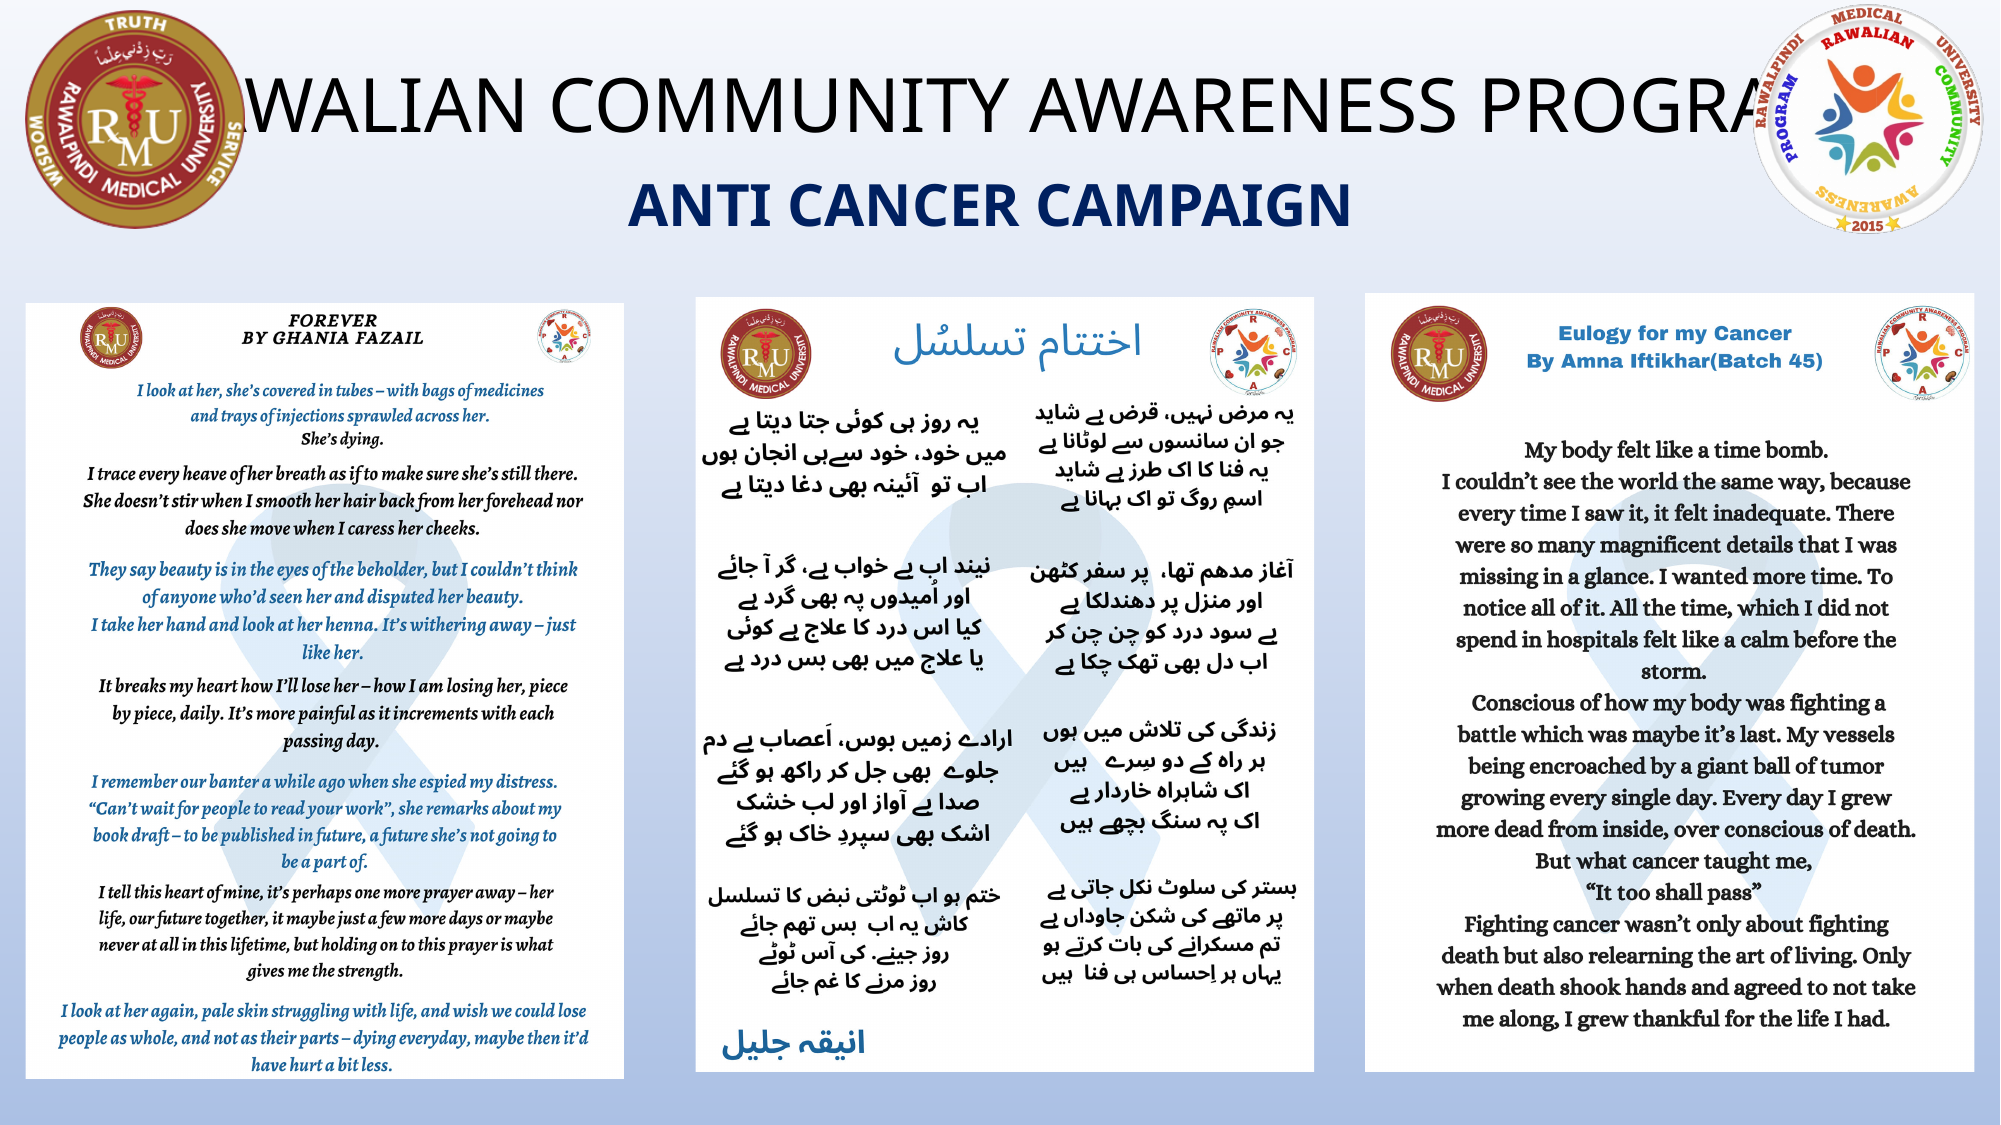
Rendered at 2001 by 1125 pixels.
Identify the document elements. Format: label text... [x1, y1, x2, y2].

picture [695, 296, 1315, 1072]
picture [25, 303, 626, 1079]
picture [1365, 0, 2000, 1072]
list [25, 9, 245, 229]
title RAWALIAN COMMUNITY AWARENESS PROGRAM [137, 0, 1643, 218]
text_box ANTI CANCER CAMPAIGN [389, 160, 1594, 246]
